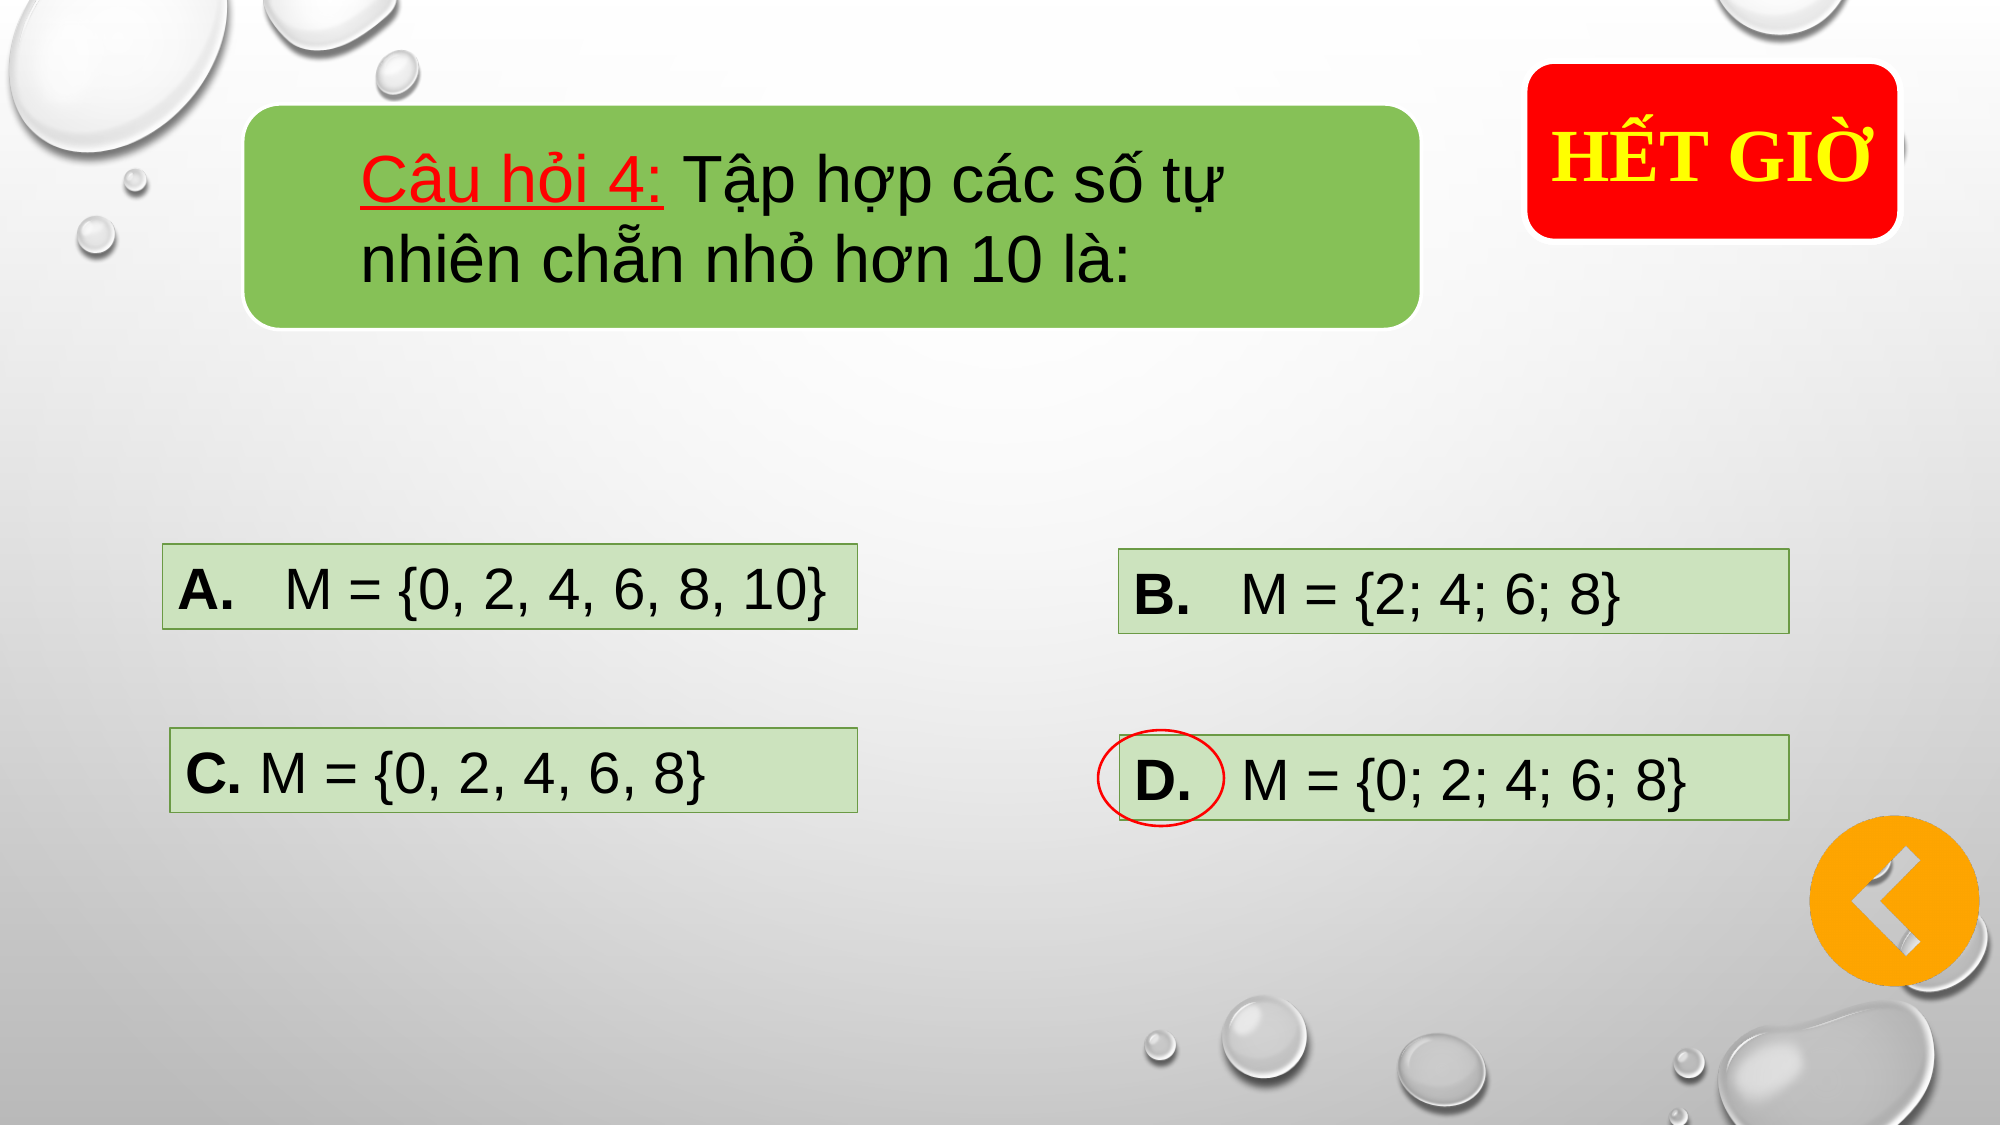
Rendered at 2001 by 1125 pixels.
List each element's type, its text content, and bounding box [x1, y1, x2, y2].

text_box HẾT GIỜ [1522, 59, 1902, 244]
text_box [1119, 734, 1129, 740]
picture [0, 0, 2000, 1125]
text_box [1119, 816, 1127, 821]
text_box A. M = {0, 2, 4, 6, 8, 10} [162, 543, 858, 630]
text_box Câu hỏi 4: Tập hợp các số tự nhiên chẵn nhỏ hơn 10 là: [345, 128, 1281, 304]
text_box C. M = {0, 2, 4, 6, 8} [169, 727, 858, 813]
text_box D. M = {0; 2; 4; 6; 8} [1193, 734, 1790, 821]
text_box [240, 101, 1424, 332]
text_box B. M = {2; 4; 6; 8} [1118, 548, 1790, 634]
text_box [1096, 728, 1226, 828]
